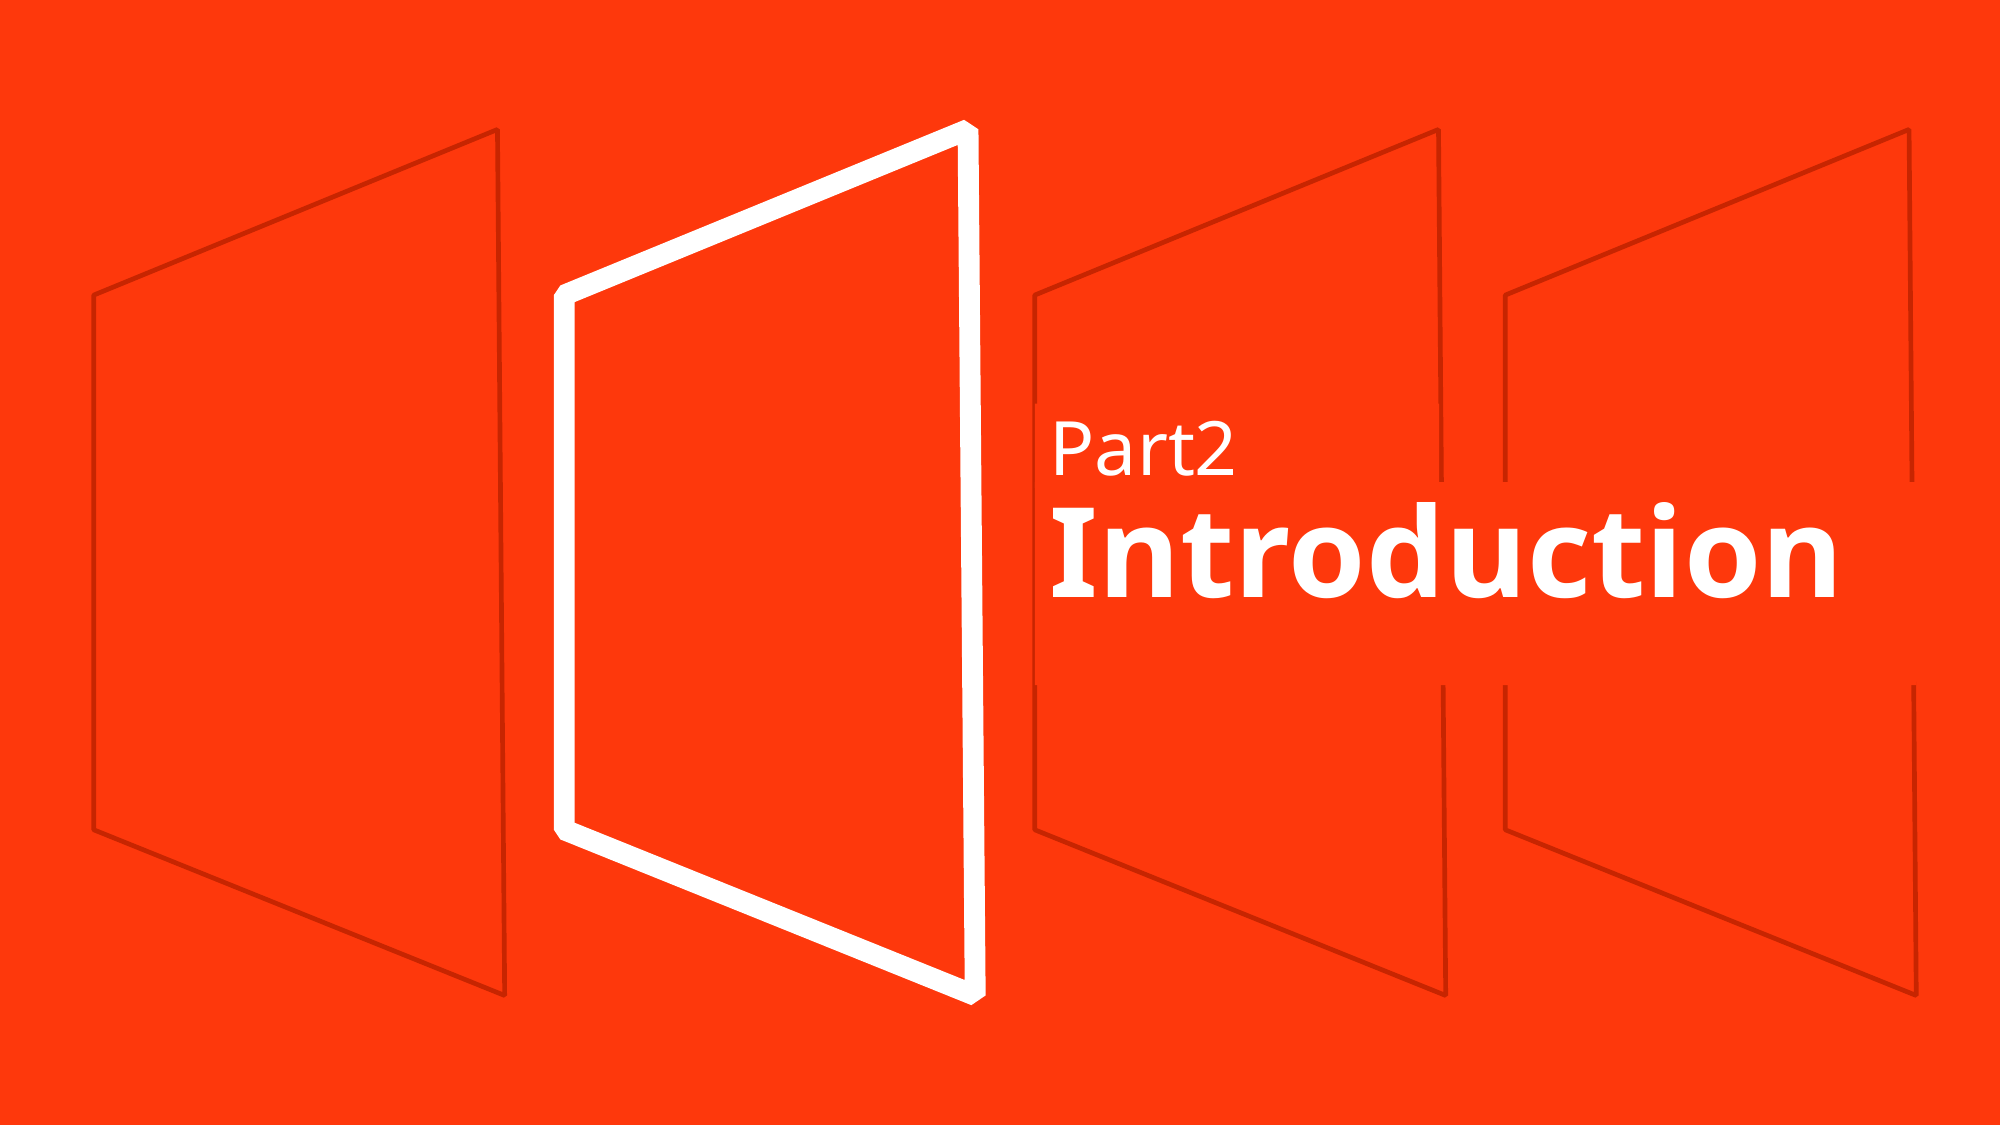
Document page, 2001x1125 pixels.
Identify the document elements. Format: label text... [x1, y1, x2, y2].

list Introduction [1034, 482, 1917, 686]
list Part2 [1034, 403, 1440, 482]
